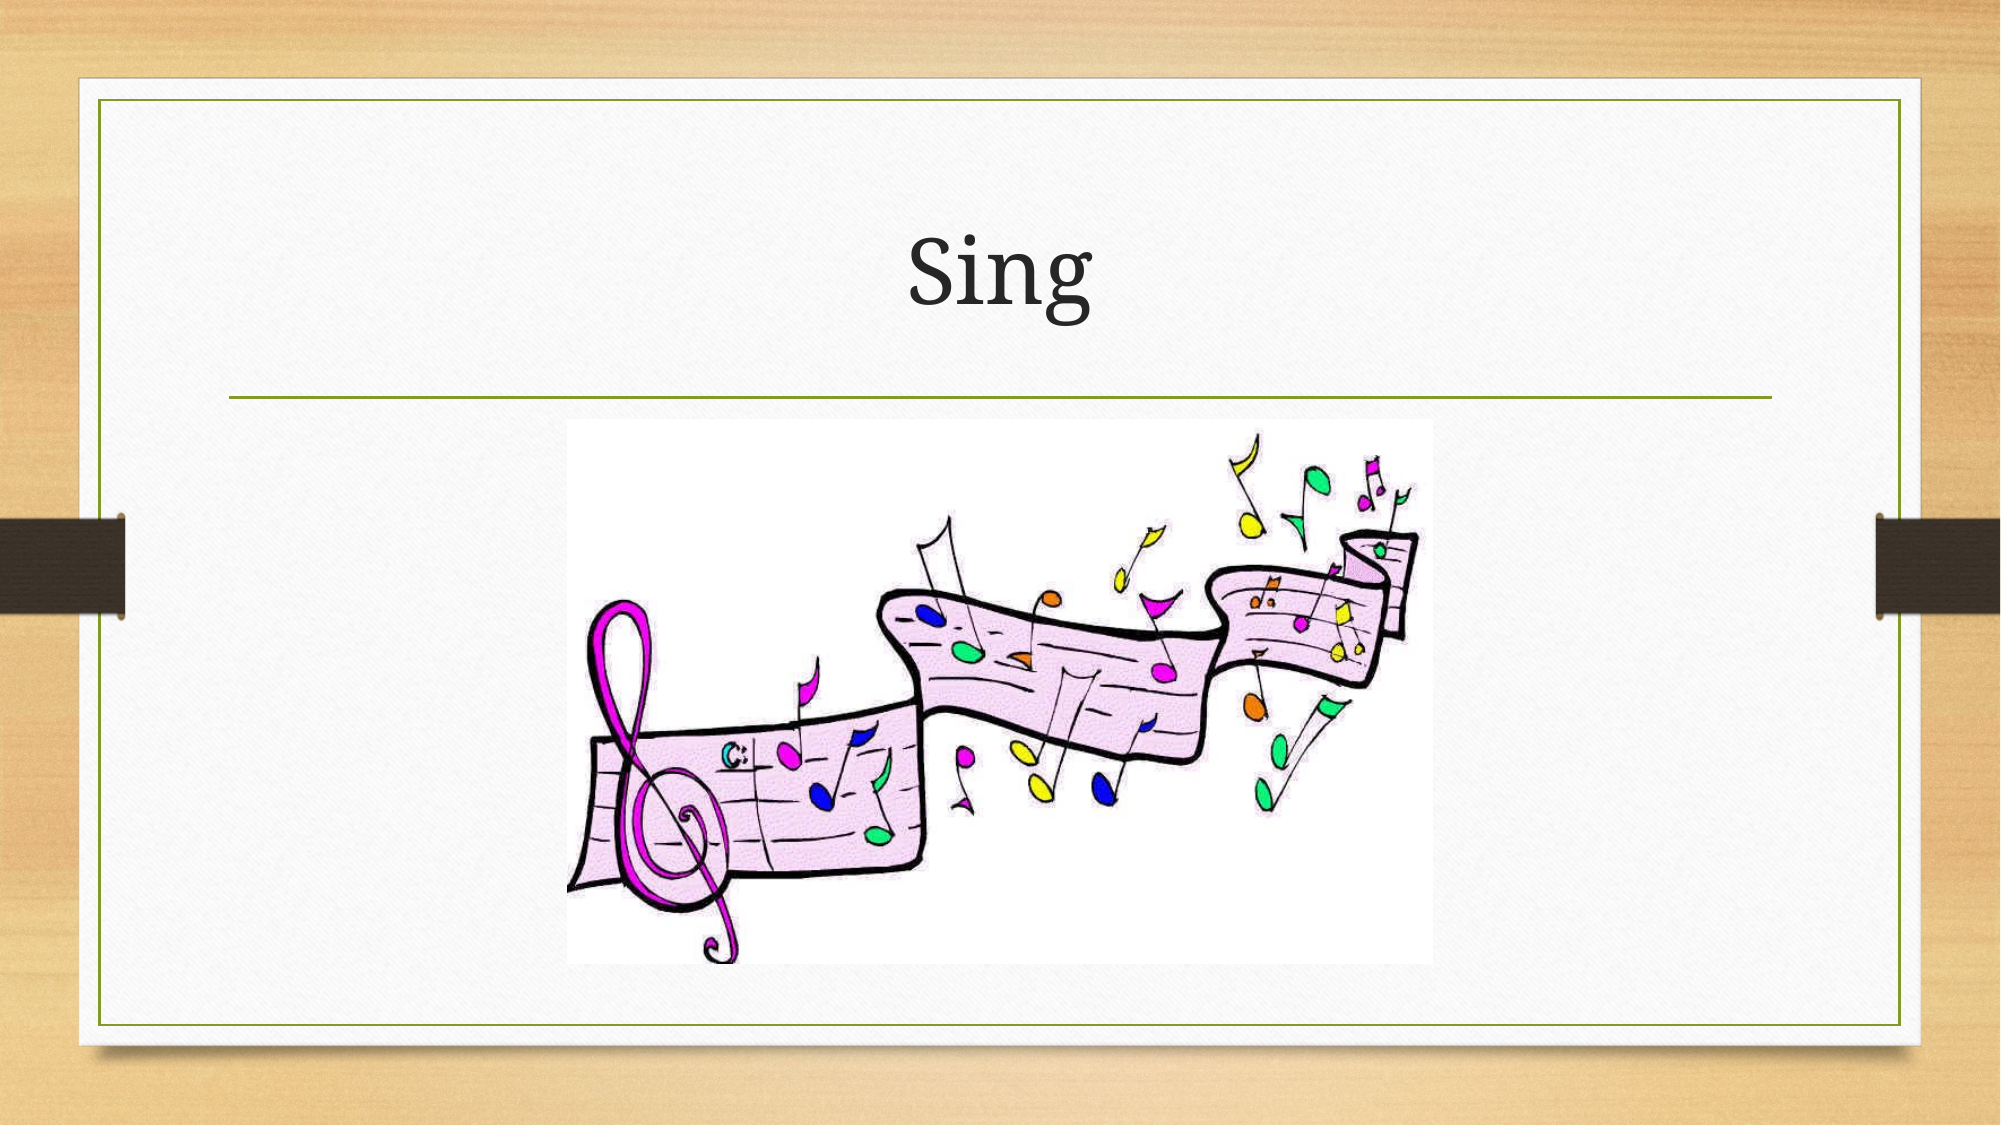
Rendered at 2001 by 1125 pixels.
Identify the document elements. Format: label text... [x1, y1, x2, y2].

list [567, 419, 1433, 964]
title Sing [212, 161, 1788, 375]
picture [0, 0, 2001, 1125]
